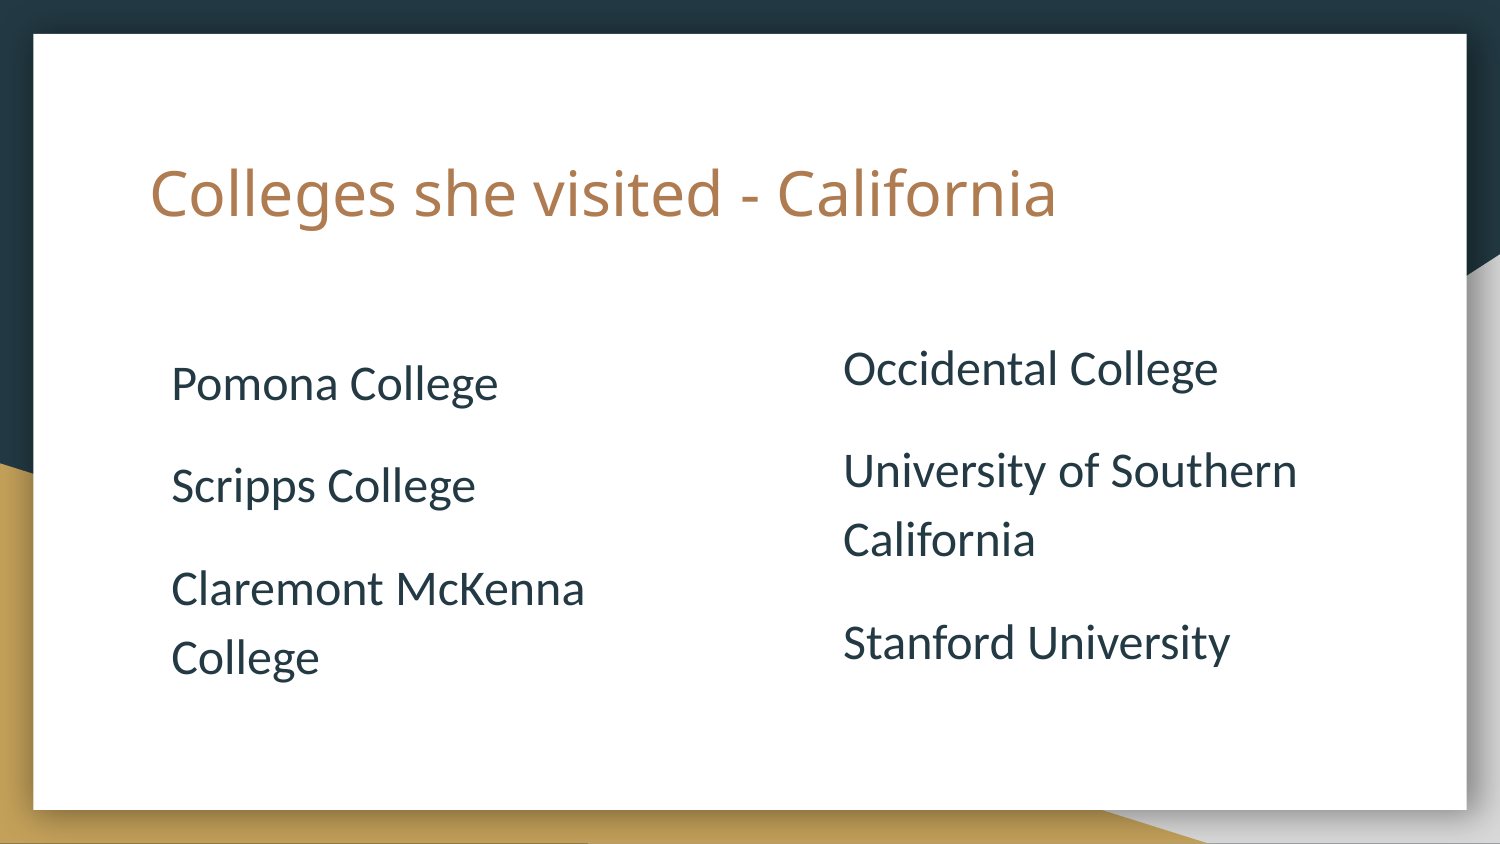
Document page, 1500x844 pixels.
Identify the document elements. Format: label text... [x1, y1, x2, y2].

list Occidental College University of Southern California Stanford University [828, 311, 1473, 844]
list Pomona College Scripps College Claremont McKenna College [156, 326, 761, 808]
title Colleges she visited - California [134, 138, 1366, 296]
